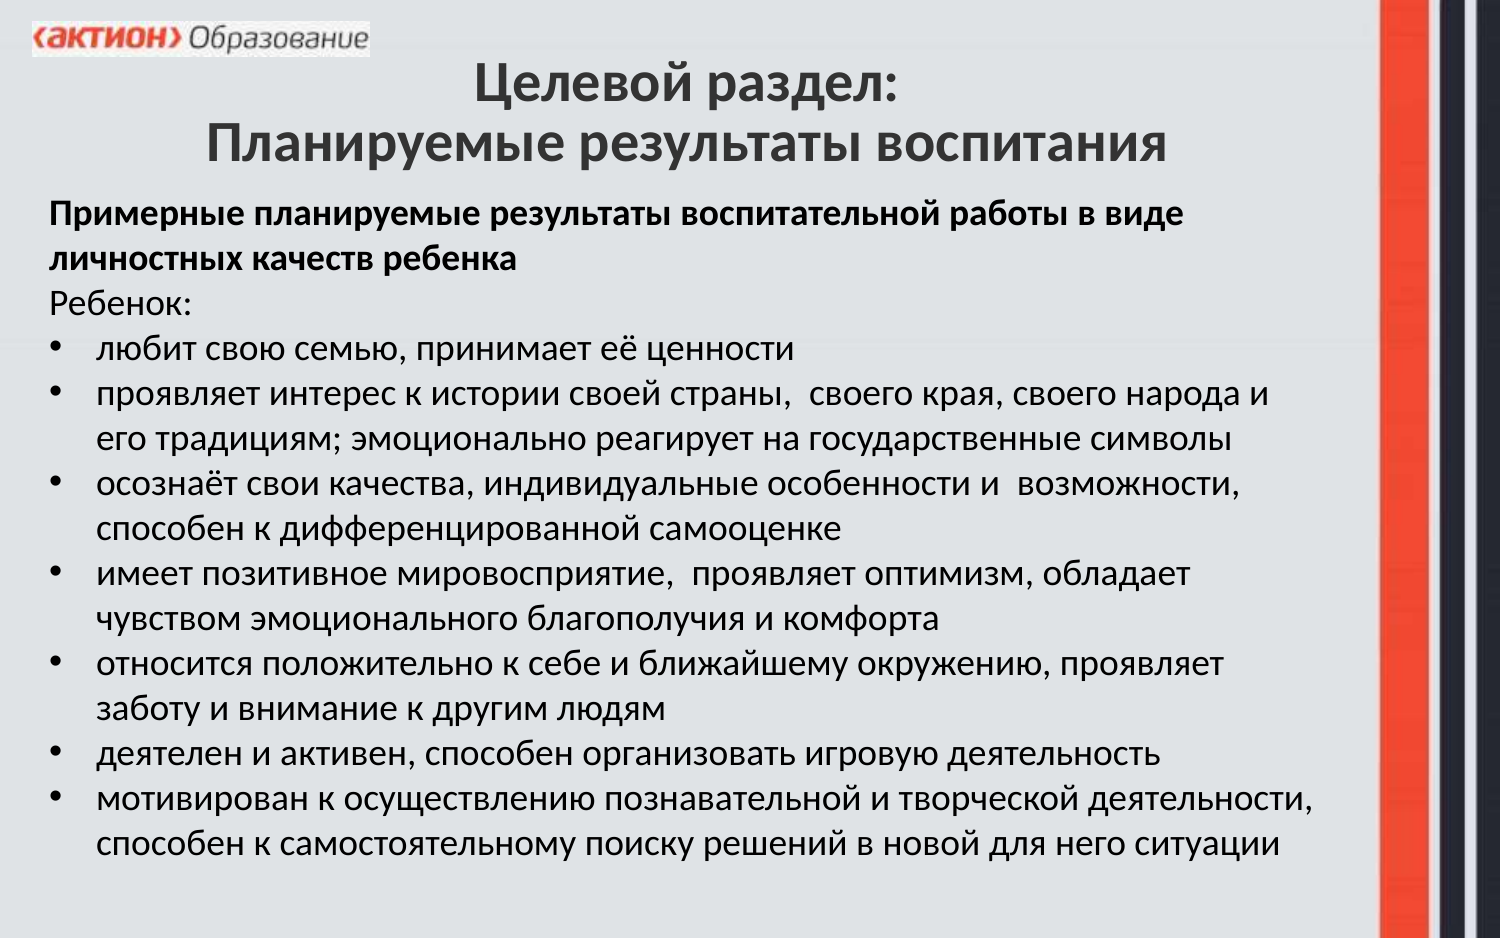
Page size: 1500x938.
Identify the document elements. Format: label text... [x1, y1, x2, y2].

text_box Примерные планируемые результаты воспитательной работы в виде личностных качеств ребенка Ребенок: любит свою семью, принимает её ценности проявляет интерес к истории своей страны, своего края, своего народа и его традициям; эмоционально реагирует на государственные символы осознаёт свои качества, индивидуальные особенности и возможности, способен к дифференцированной самооценке имеет позитивное мировосприятие, проявляет оптимизм, обладает чувством эмоционального благополучия и комфорта относится положительно к себе и ближайшему окружению, проявляет заботу и внимание к другим людям деятелен и активен, способен организовать игровую деятельность мотивирован к осуществлению познавательной и творческой деятельности, способен к самостоятельному поиску решений в новой для него ситуации [34, 180, 1354, 871]
text_box Целевой раздел: Планируемые результаты воспитания [75, 49, 1313, 181]
picture [0, 0, 1500, 938]
slide_number 50 [1074, 868, 1425, 919]
